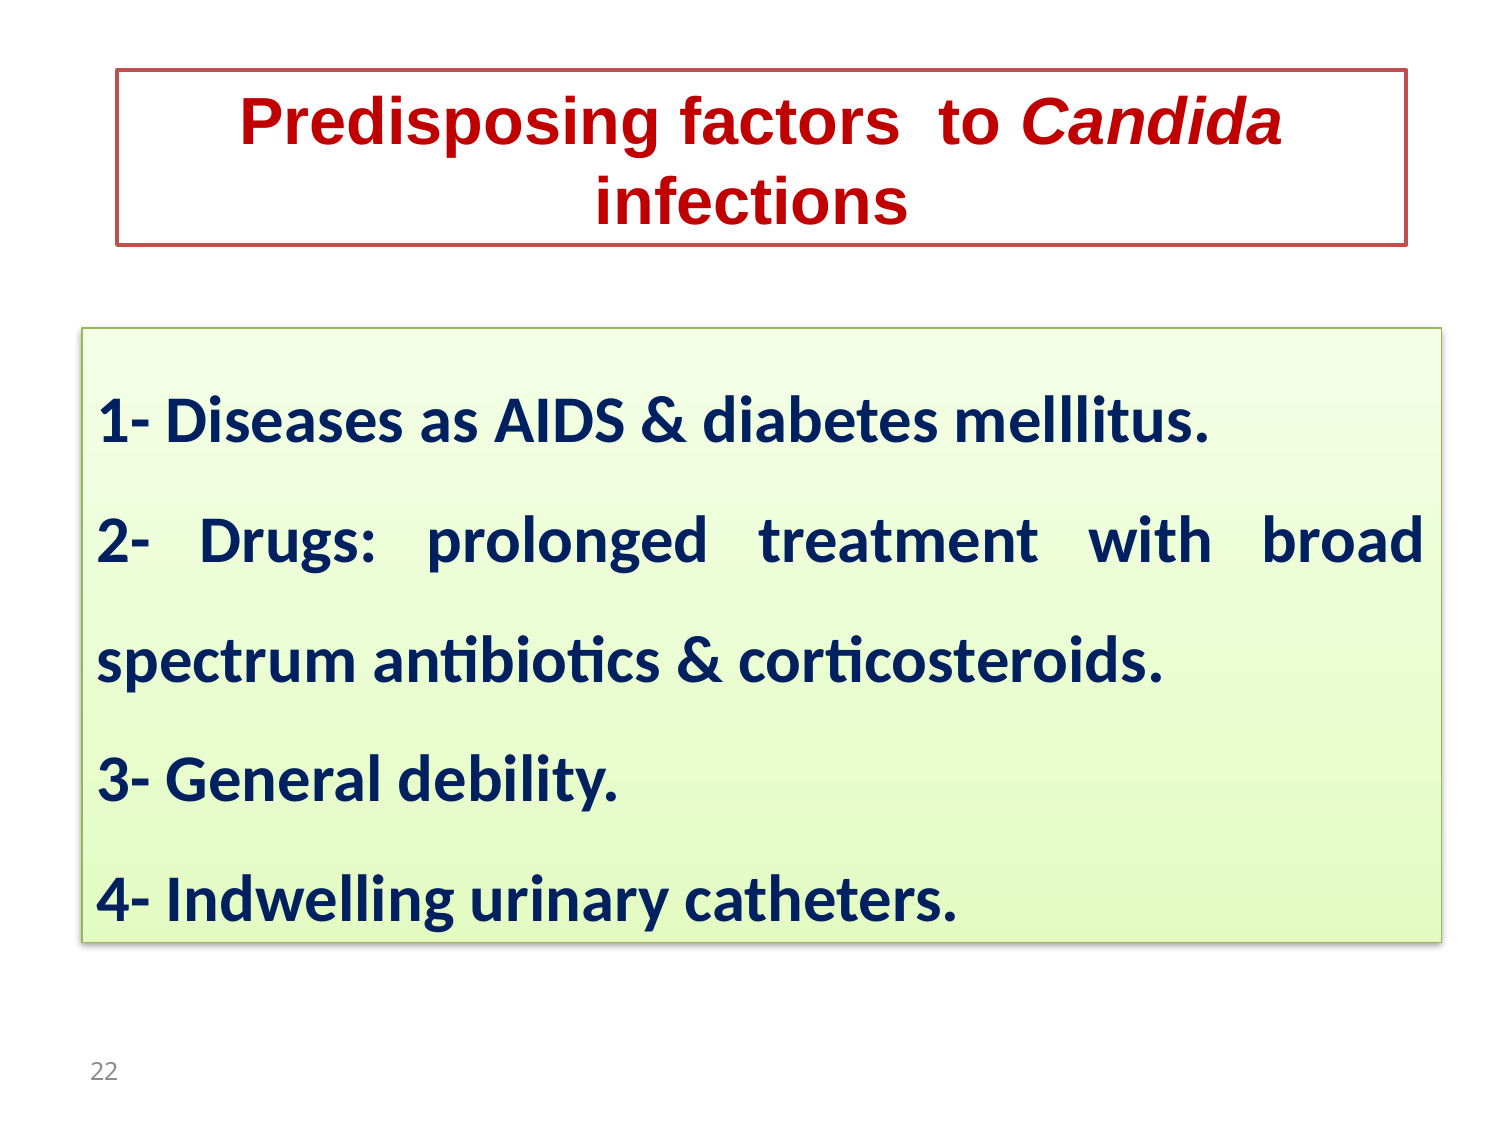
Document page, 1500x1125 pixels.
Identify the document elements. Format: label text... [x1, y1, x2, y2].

slide_number 22 [75, 1042, 425, 1103]
text_box 1- Diseases as AIDS & diabetes melllitus. 2- Drugs: prolonged treatment with broad spectrum antibiotics & corticosteroids. 3- General debility. 4- Indwelling urinary catheters. [81, 327, 1442, 943]
text_box Predisposing factors to Candida infections [115, 68, 1408, 247]
